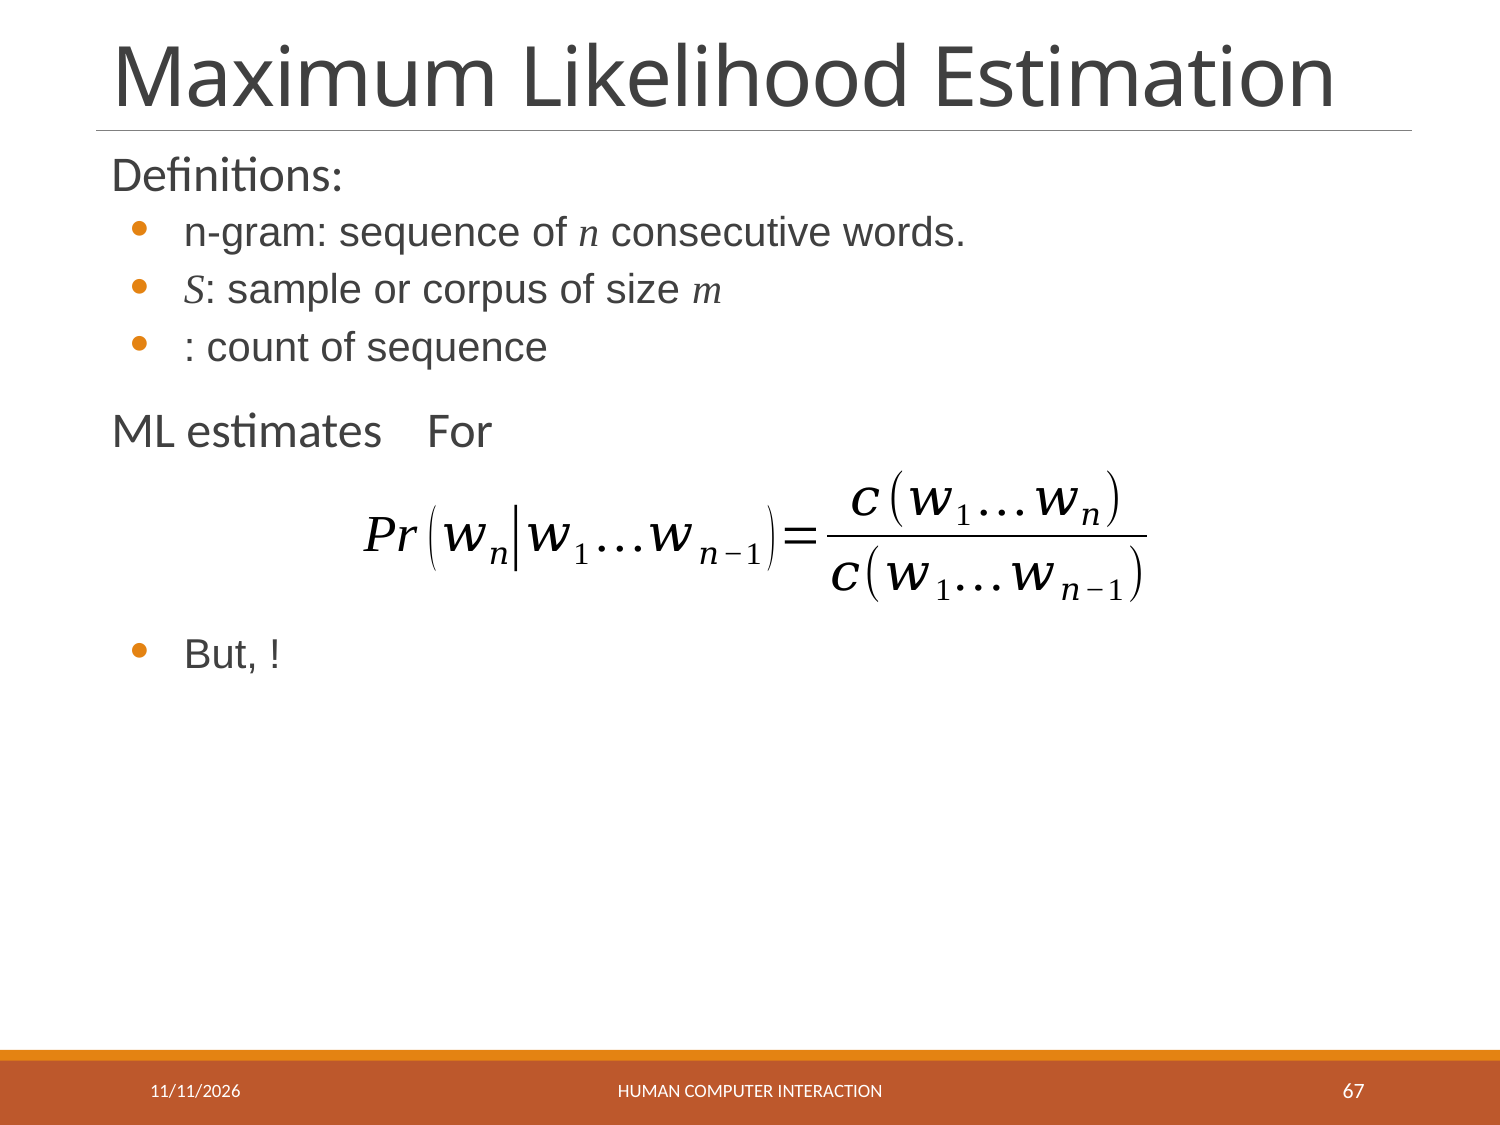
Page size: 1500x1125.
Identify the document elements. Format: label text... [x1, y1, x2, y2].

footer Human Computer Interaction [453, 1059, 1047, 1120]
title Maximum Likelihood Estimation [96, 19, 1413, 131]
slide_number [135, 1059, 440, 1120]
slide_number 67 [1218, 1059, 1380, 1120]
